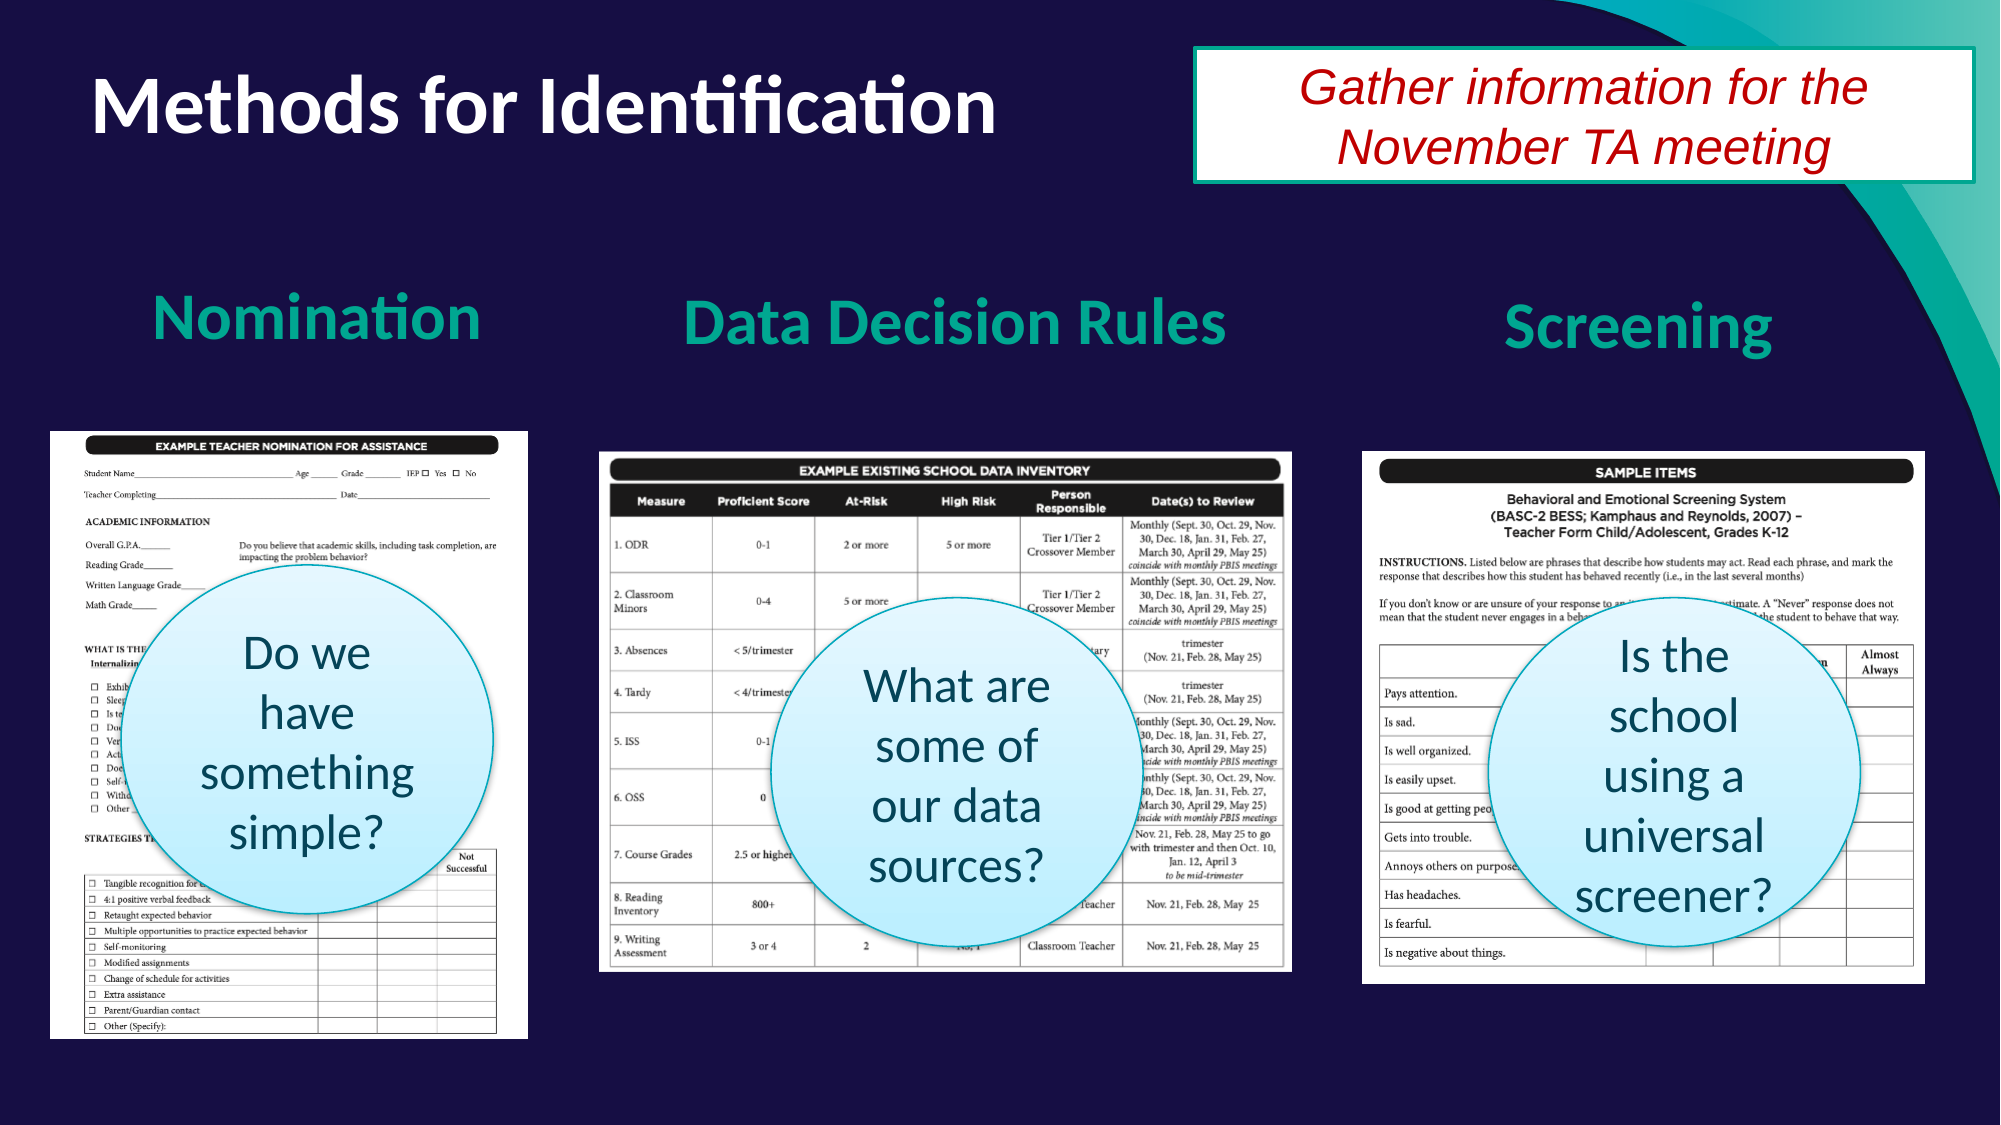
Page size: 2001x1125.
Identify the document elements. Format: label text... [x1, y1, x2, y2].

picture [1362, 451, 1925, 984]
text_box Data Decision Rules [615, 258, 1275, 394]
text_box Nomination [35, 253, 579, 389]
picture [50, 431, 528, 1039]
title Methods for Identification [75, 35, 1537, 175]
text_box Screening [1342, 235, 1537, 371]
text_box Gather information for the November TA meeting [1193, 46, 1537, 184]
picture [599, 364, 1292, 1059]
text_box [1542, 0, 2000, 509]
